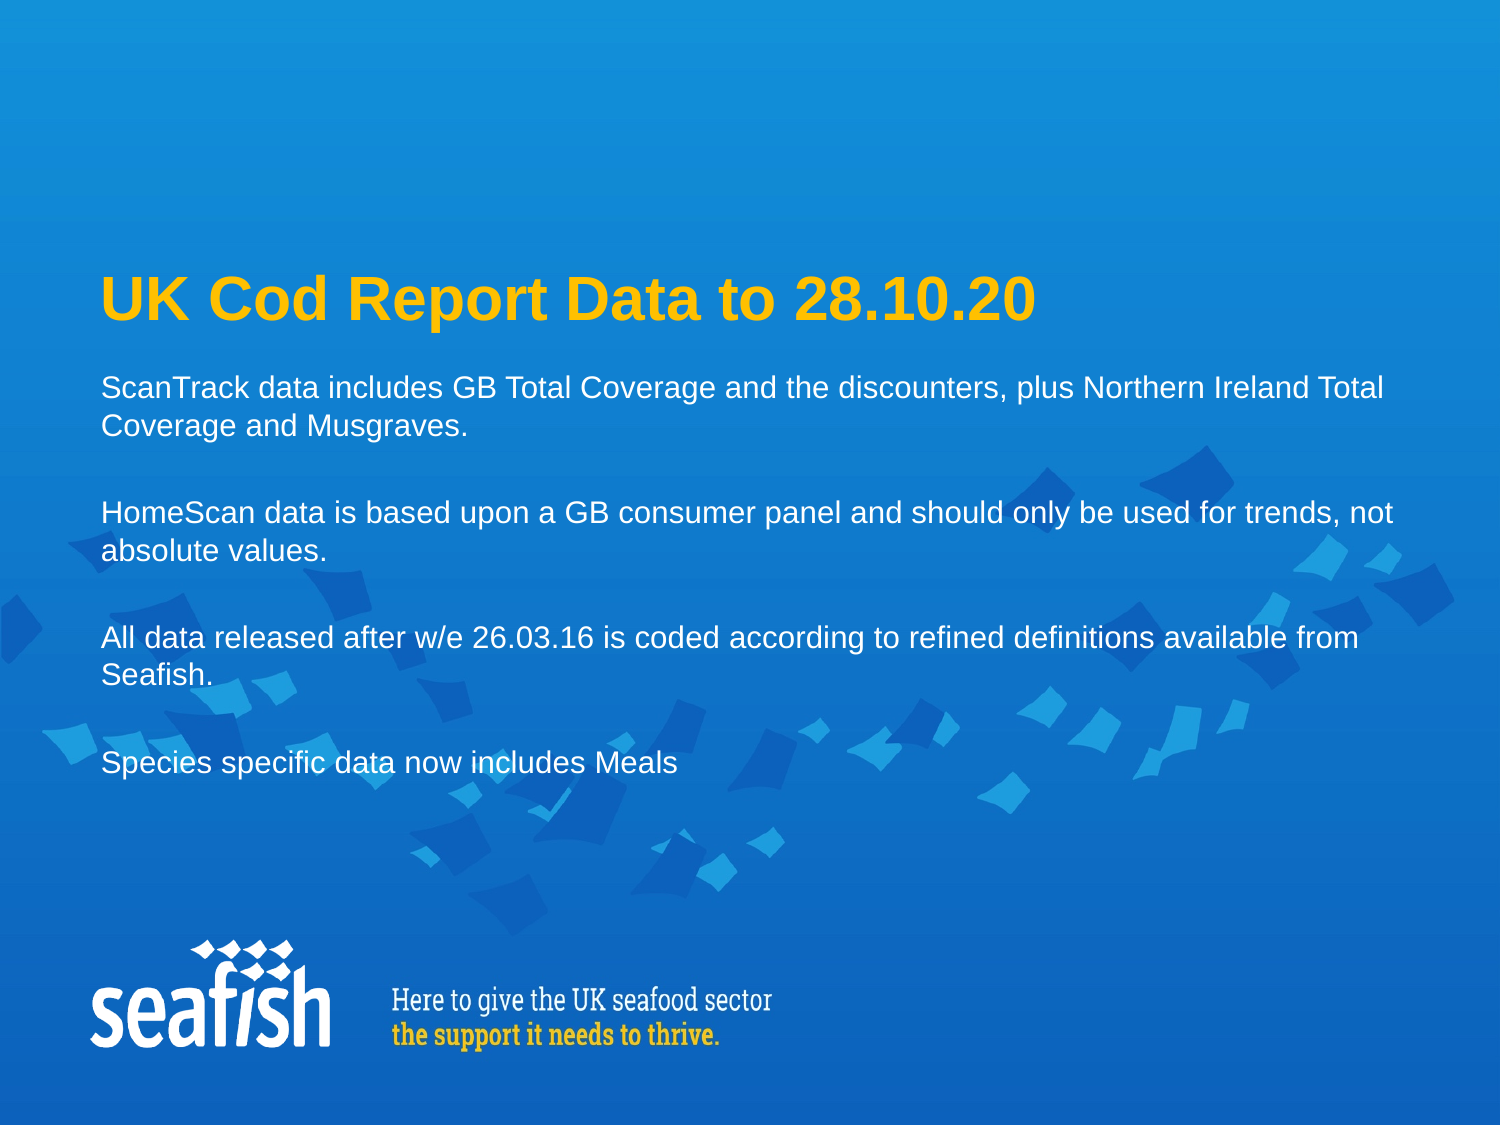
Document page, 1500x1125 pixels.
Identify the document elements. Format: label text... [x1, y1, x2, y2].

picture [0, 0, 1500, 1125]
title UK Cod Report Data to 28.10.20 [85, 139, 1462, 341]
subtitle ScanTrack data includes GB Total Coverage and the discounters, plus Northern Ireland Total Coverage and Musgraves. HomeScan data is based upon a GB consumer panel and should only be used for trends, not absolute values. All data released after w/e 26.03.16 is coded according to refined definitions available from Seafish. Species specific data now includes Meals [85, 360, 1462, 858]
